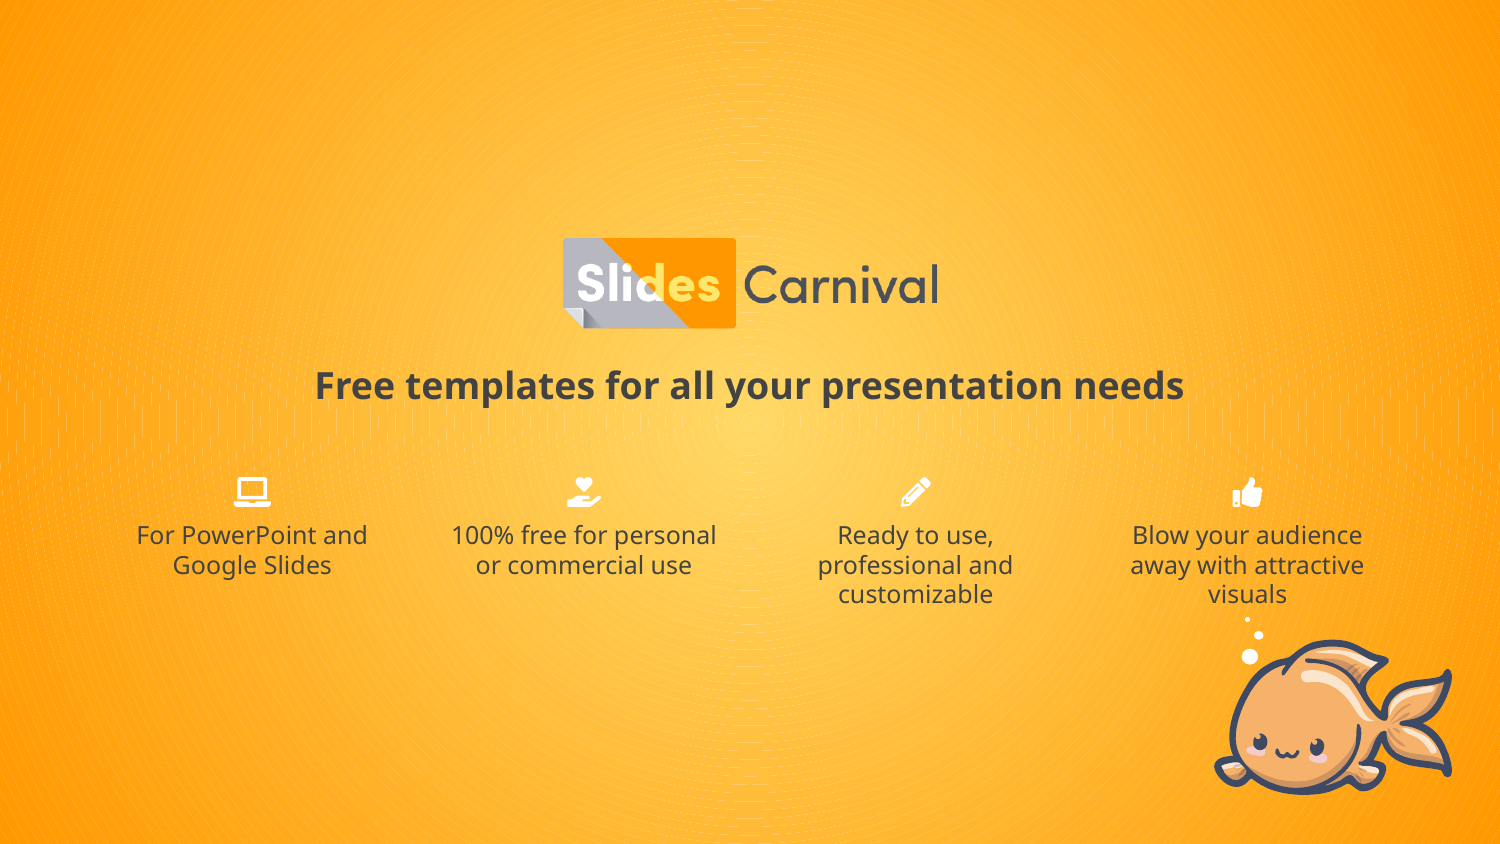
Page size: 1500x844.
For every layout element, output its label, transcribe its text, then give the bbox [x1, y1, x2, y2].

picture [561, 237, 939, 329]
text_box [113, 476, 1387, 624]
text_box Free templates for all your presentation needs [181, 362, 1319, 407]
